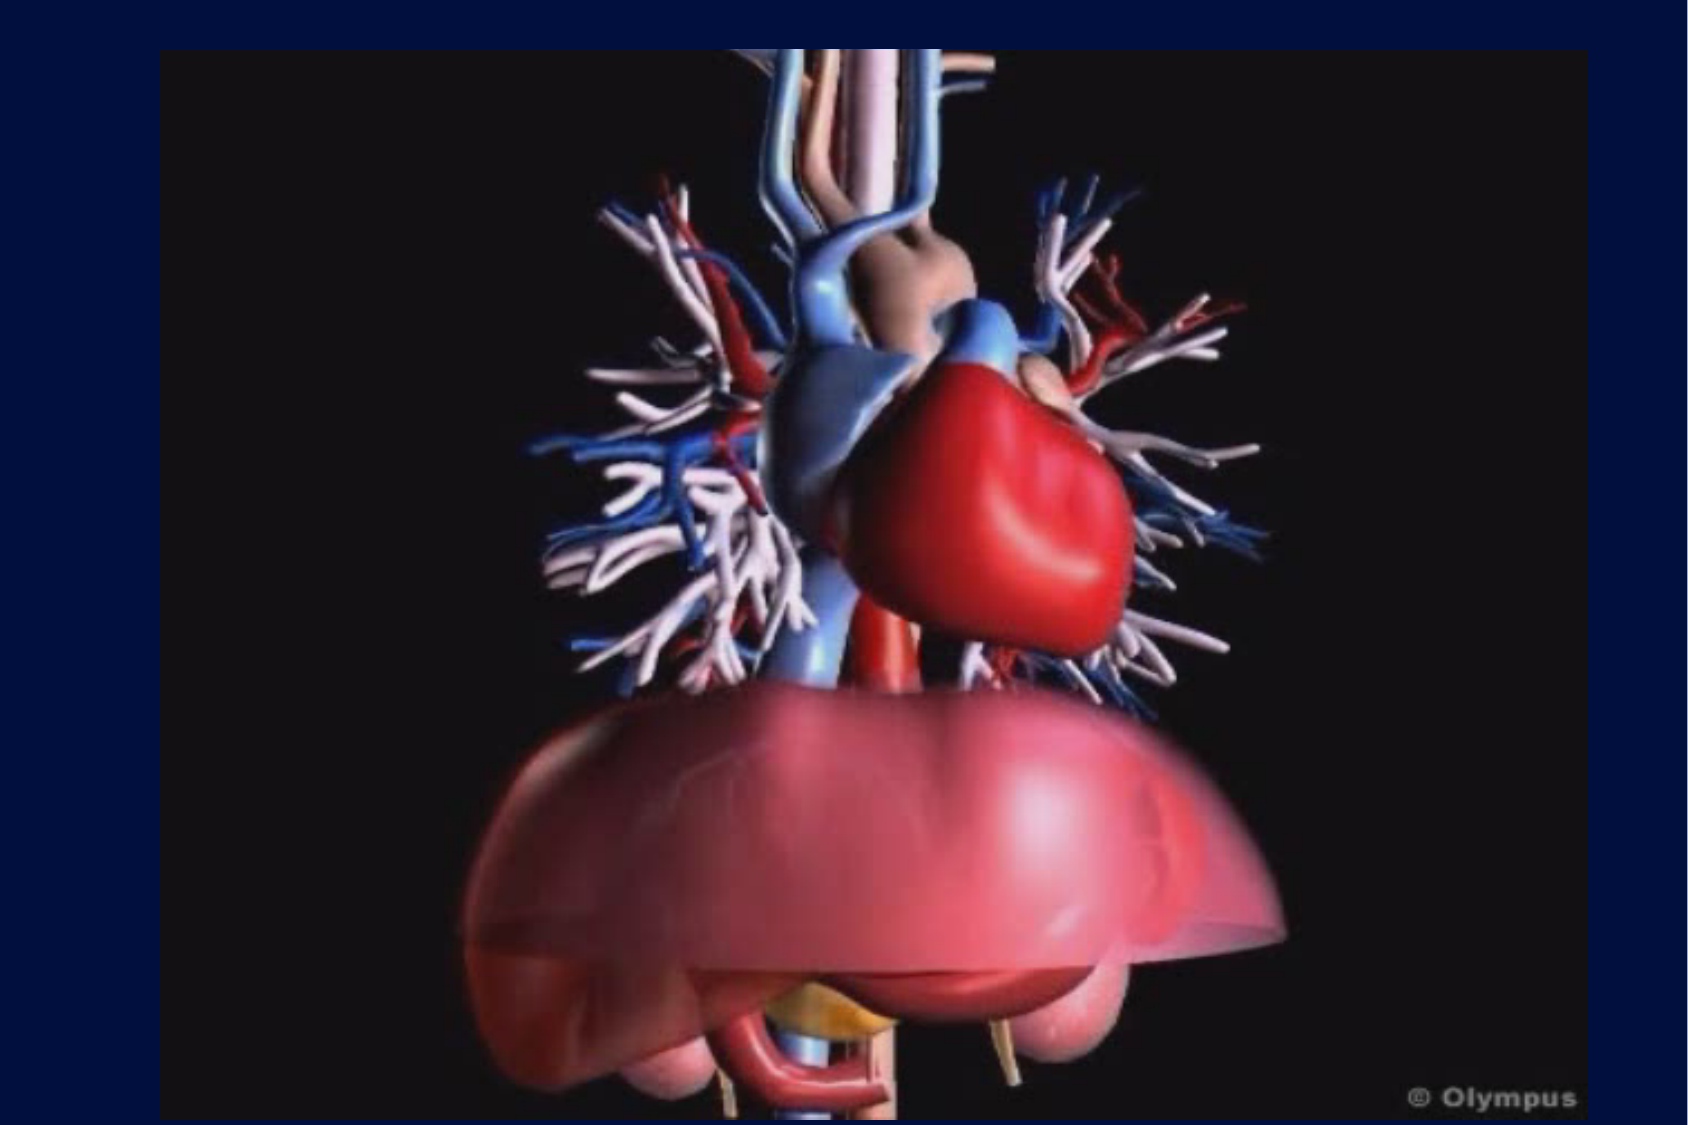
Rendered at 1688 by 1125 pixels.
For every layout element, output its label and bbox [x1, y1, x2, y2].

text_box [158, 48, 1589, 1121]
